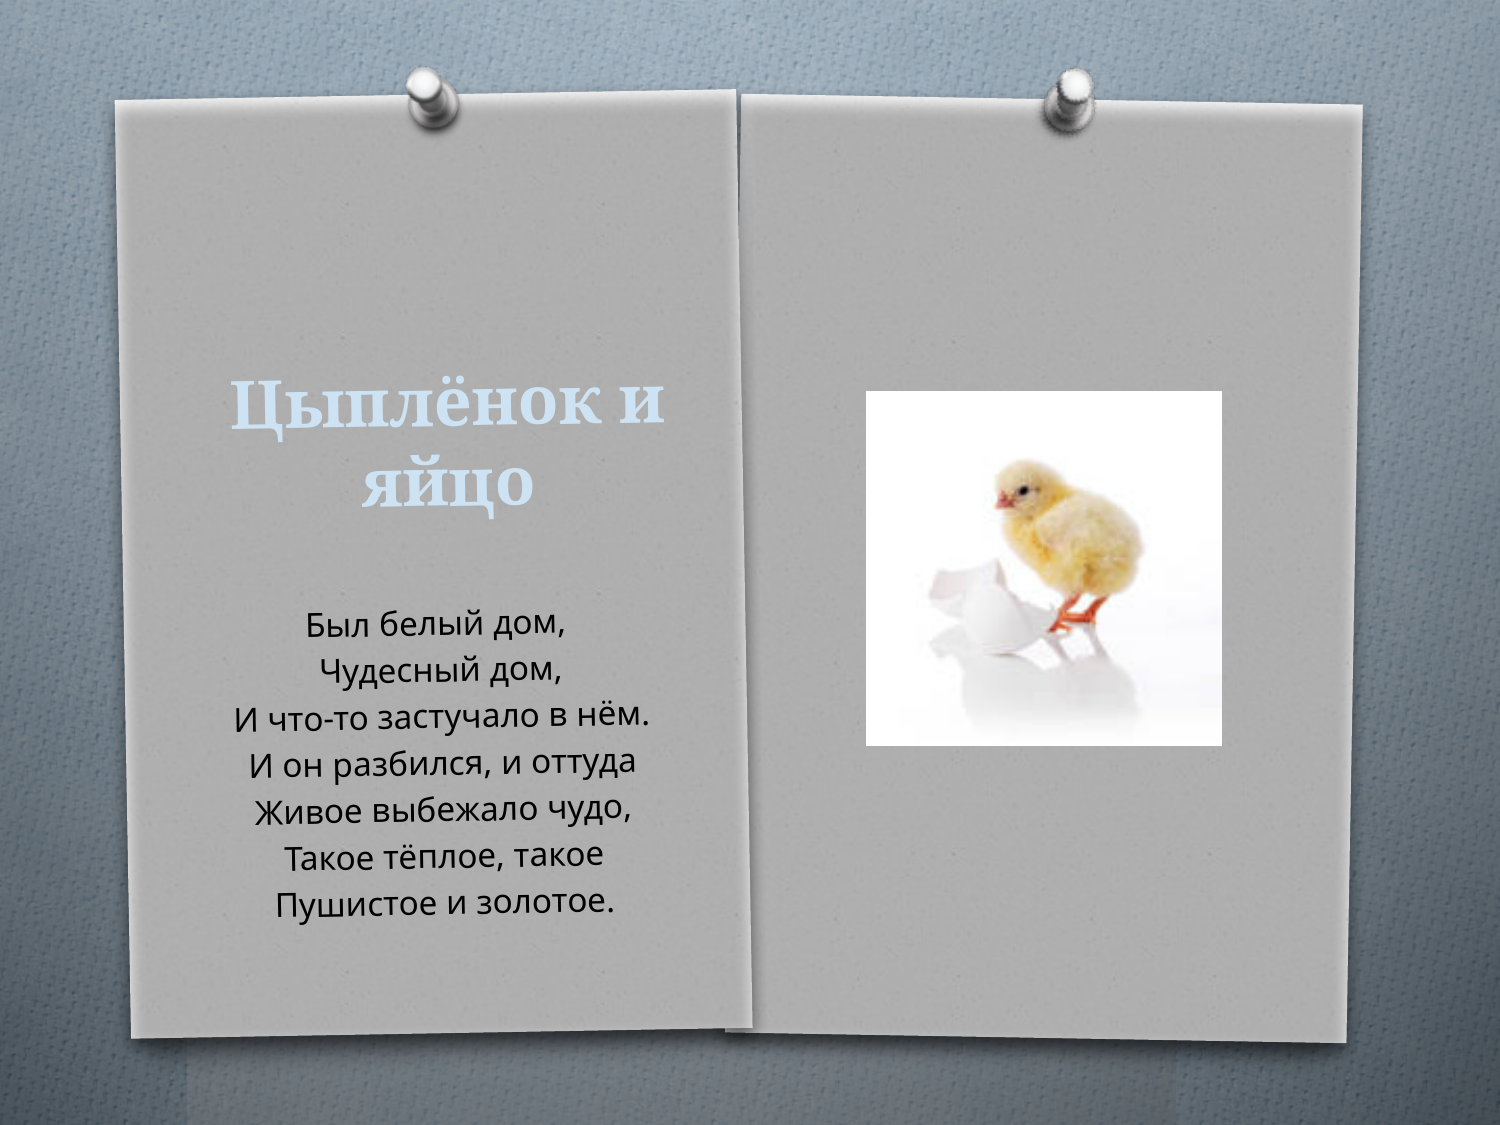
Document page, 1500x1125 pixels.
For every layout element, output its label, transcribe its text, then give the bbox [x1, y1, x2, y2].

list Был белый дом, Чудесный дом, И что-то застучало в нём. И он разбился, и оттуда Живое выбежало чудо, Такое тёплое, такое Пушистое и золотое. [185, 590, 692, 944]
title Цыплёнок и яйцо [135, 327, 761, 533]
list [866, 390, 1222, 746]
picture [376, 35, 496, 156]
picture [1016, 42, 1138, 162]
